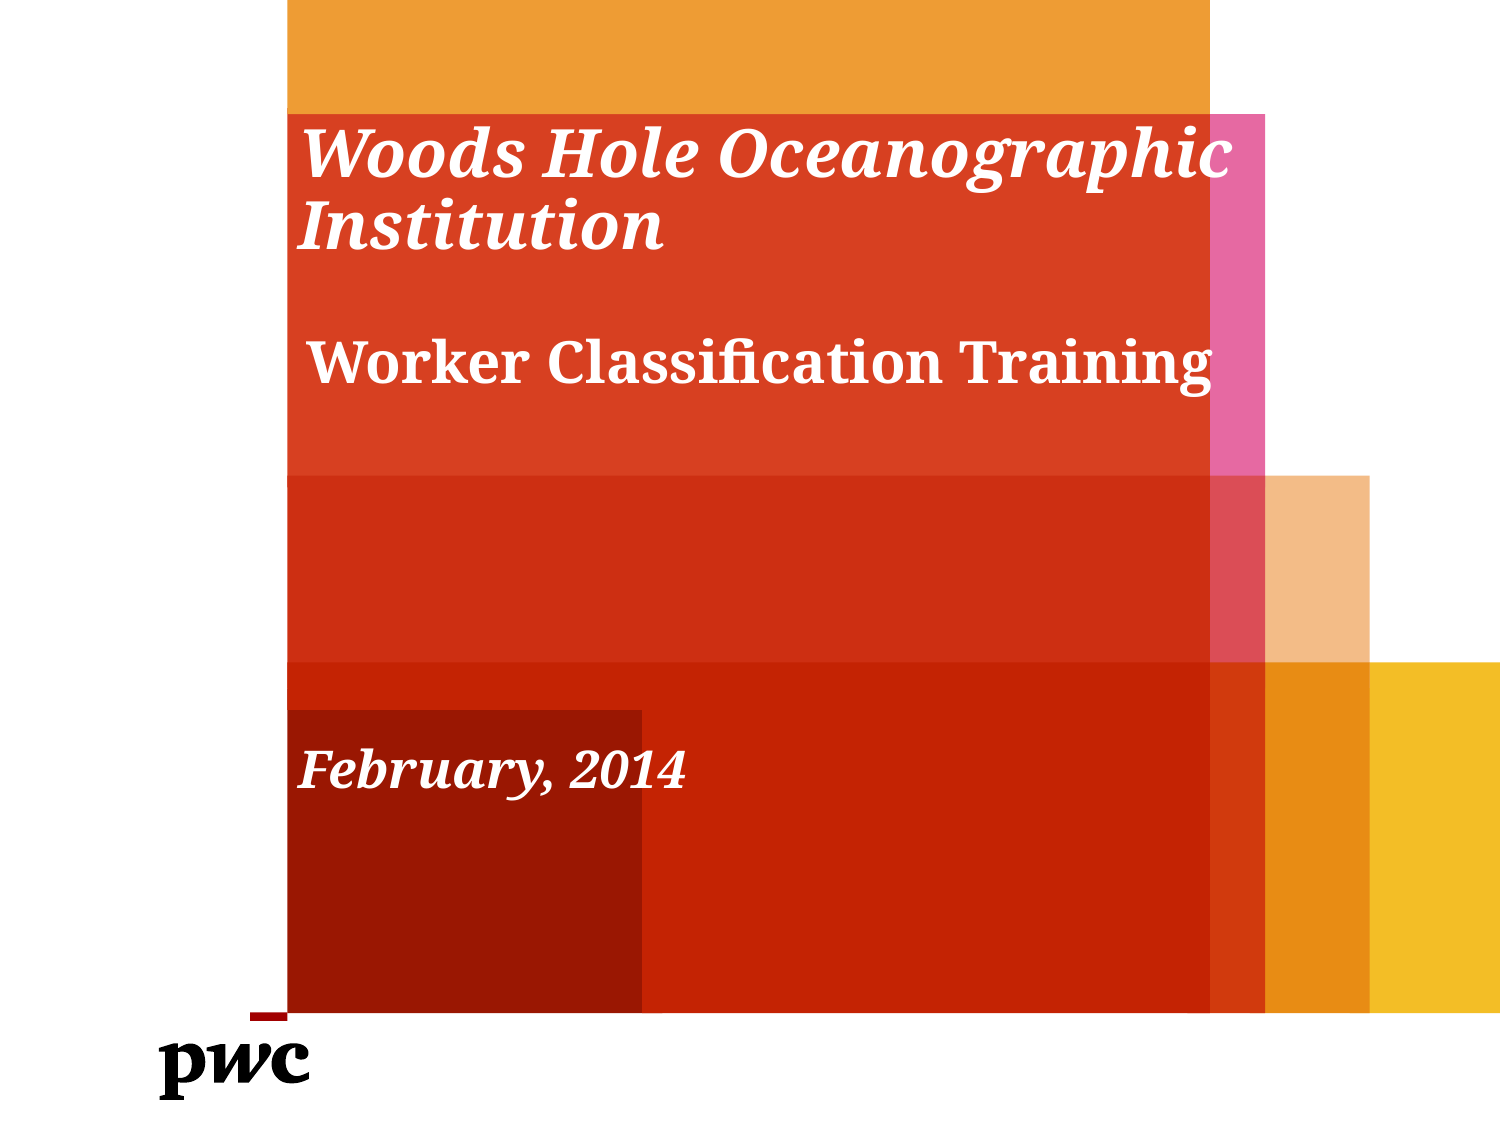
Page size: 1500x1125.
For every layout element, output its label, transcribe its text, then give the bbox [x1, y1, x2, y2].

title Woods Hole Oceanographic Institution February, 2014 [298, 120, 1368, 330]
subtitle Worker Classification Training [306, 279, 1225, 431]
